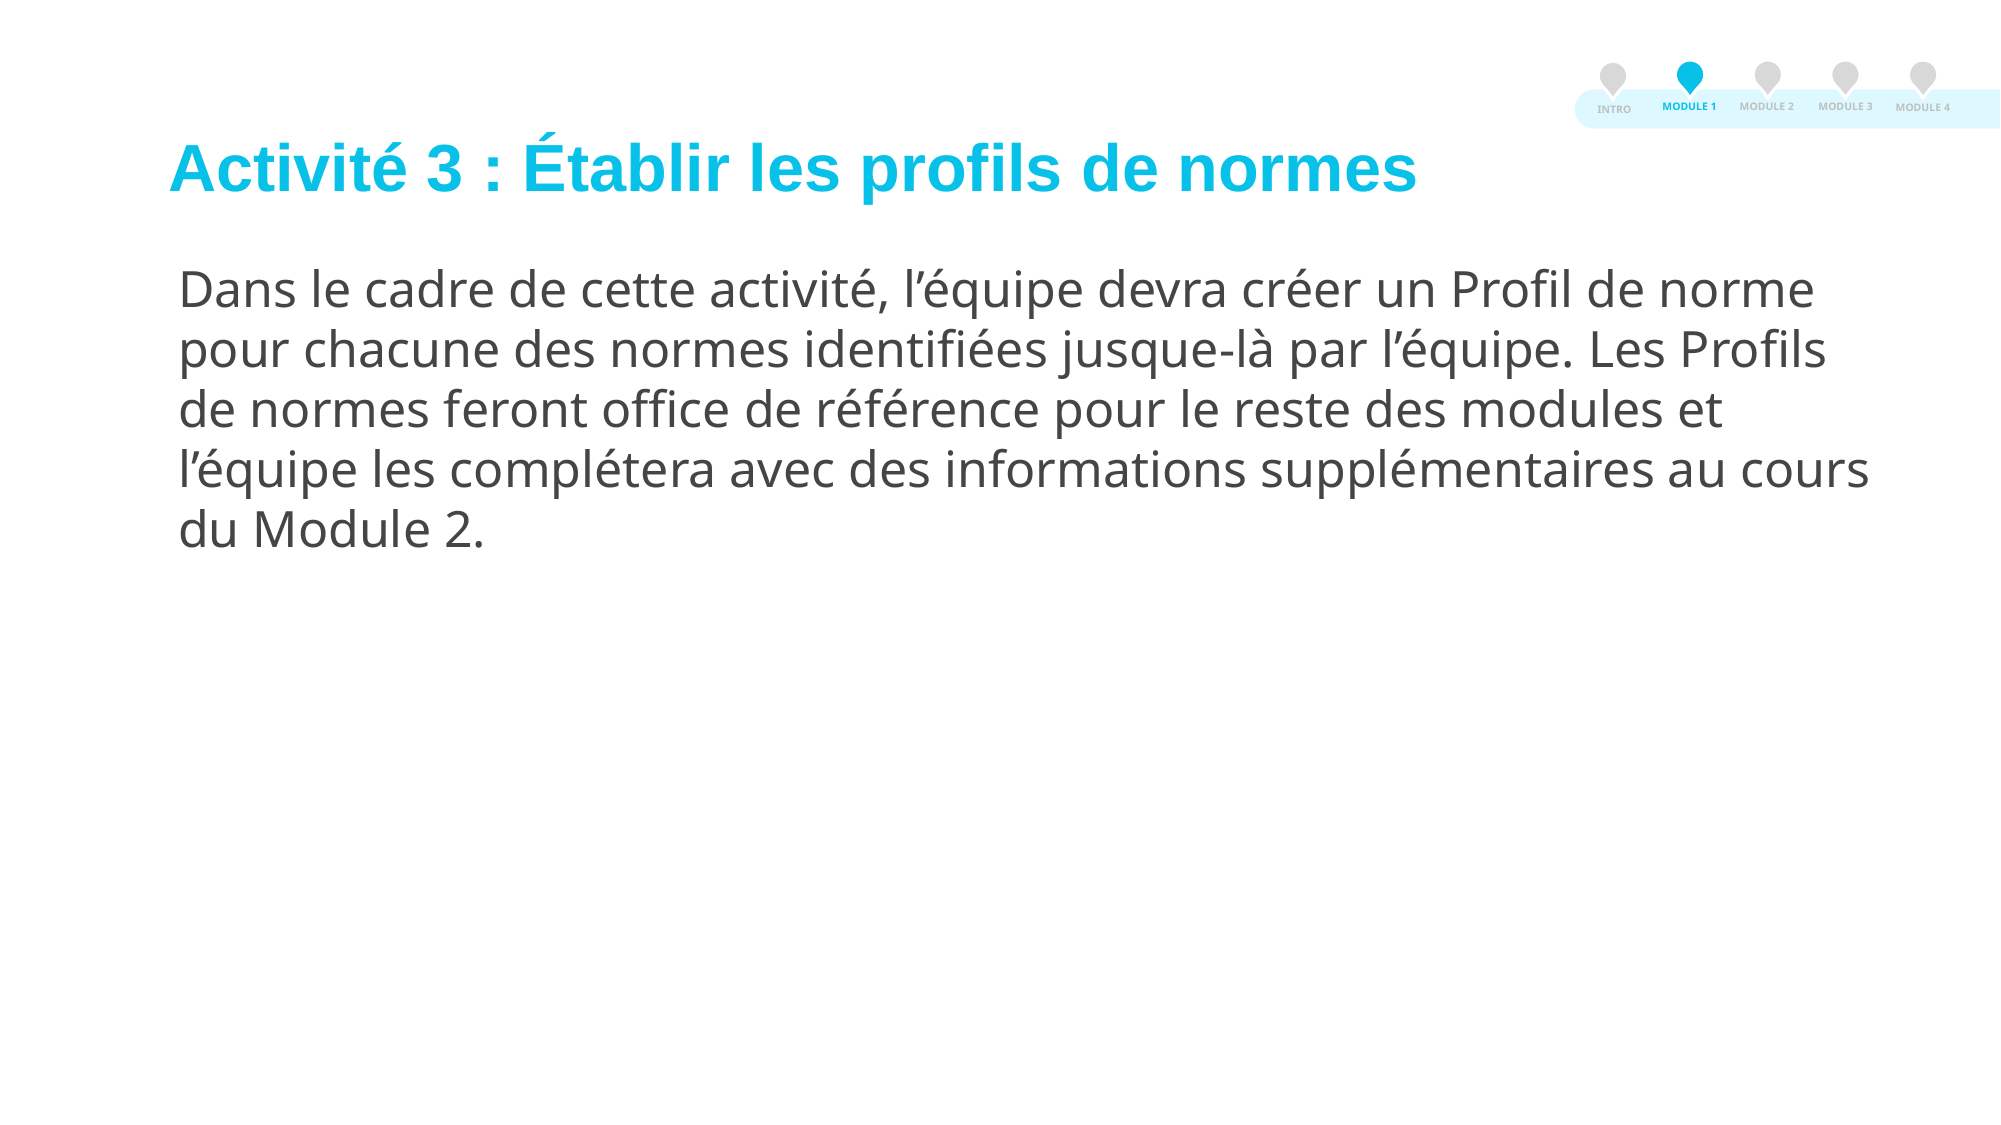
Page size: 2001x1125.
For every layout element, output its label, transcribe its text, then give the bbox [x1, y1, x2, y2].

list Dans le cadre de cette activité, l’équipe devra créer un Profil de norme pour chacune des normes identifiées jusque-là par l’équipe. Les Profils de normes feront office de référence pour le reste des modules et l’équipe les complétera avec des informations supplémentaires au cours du Module 2. [163, 250, 1889, 965]
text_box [1574, 53, 2000, 125]
title Activité 3 : Établir les profils de normes [168, 133, 1832, 190]
